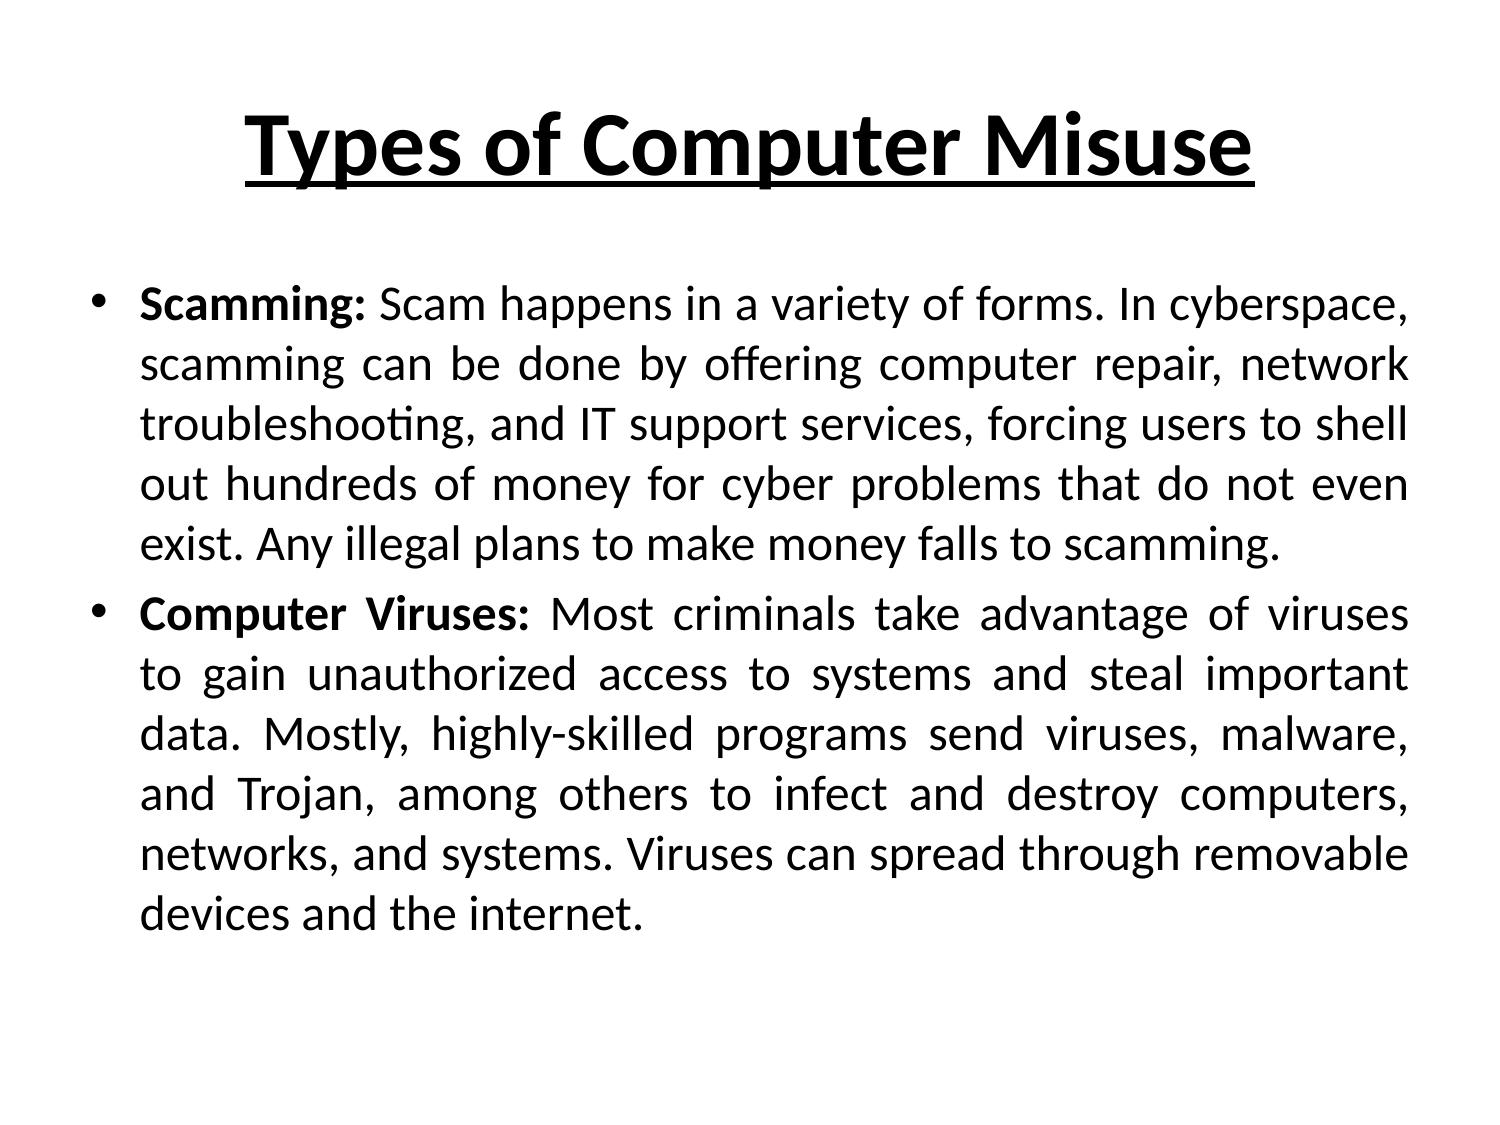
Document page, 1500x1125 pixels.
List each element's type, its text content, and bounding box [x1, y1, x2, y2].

title Types of Computer Misuse [75, 45, 1425, 233]
list Scamming: Scam happens in a variety of forms. In cyberspace, scamming can be done by offering computer repair, network troubleshooting, and IT support services, forcing users to shell out hundreds of money for cyber problems that do not even exist. Any illegal plans to make money falls to scamming. Computer Viruses: Most criminals take advantage of viruses to gain unauthorized access to systems and steal important data. Mostly, highly-skilled programs send viruses, malware, and Trojan, among others to infect and destroy computers, networks, and systems. Viruses can spread through removable devices and the internet. [75, 262, 1425, 1005]
